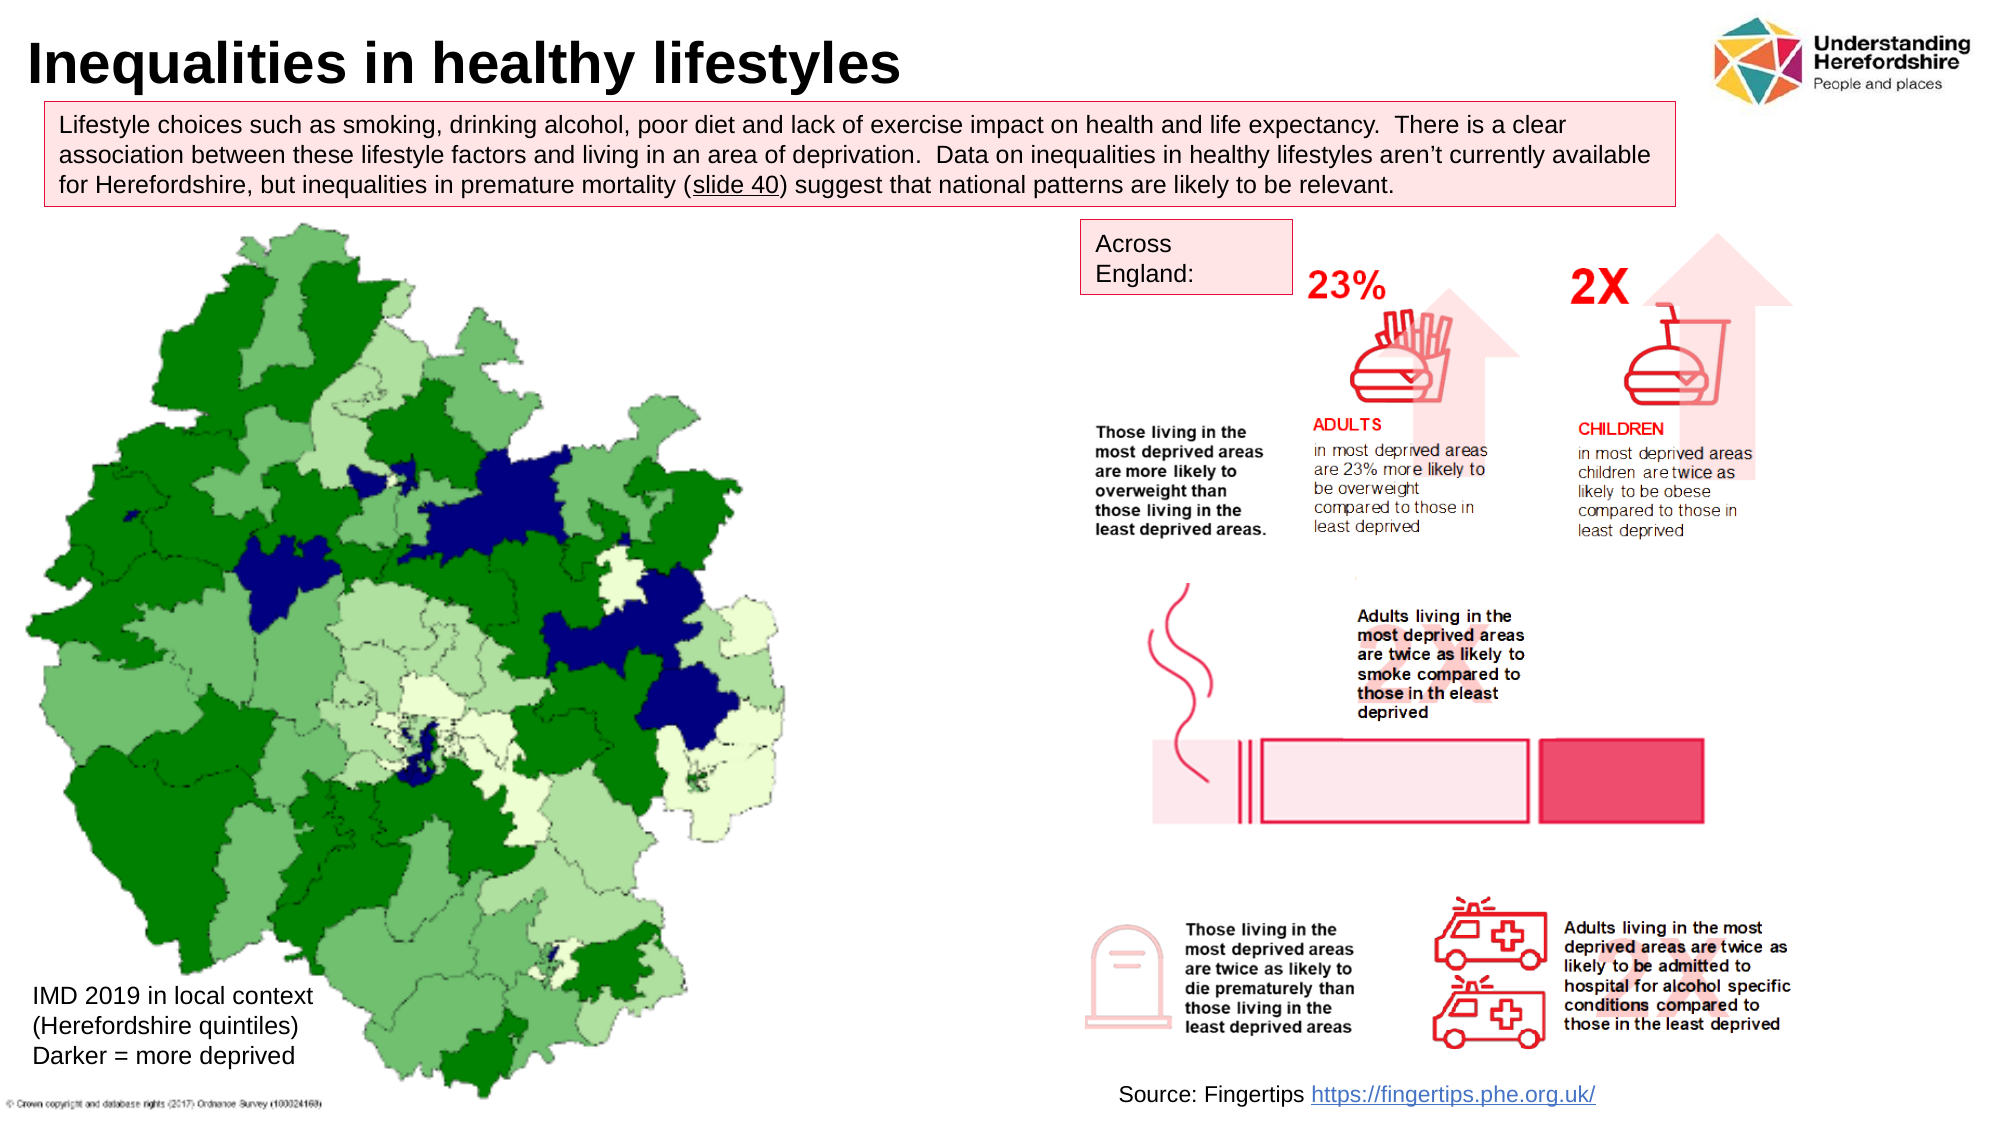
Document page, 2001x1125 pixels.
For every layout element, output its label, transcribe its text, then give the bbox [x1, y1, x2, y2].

text_box Lifestyle choices such as smoking, drinking alcohol, poor diet and lack of exercise impact on health and life expectancy. There is a clear association between these lifestyle factors and living in an area of deprivation. Data on inequalities in healthy lifestyles aren’t currently available for Herefordshire, but inequalities in premature mortality (slide 40) suggest that national patterns are likely to be relevant. [44, 101, 1676, 207]
picture [1080, 228, 1804, 1073]
picture [1703, 4, 1975, 116]
text_box Source: Fingertips https://fingertips.phe.org.uk/ [1103, 1073, 1804, 1115]
text_box Across England: [1080, 219, 1293, 228]
picture [0, 215, 801, 1113]
title Inequalities in healthy lifestyles [12, 1, 939, 129]
text_box [799, 206, 2000, 1124]
